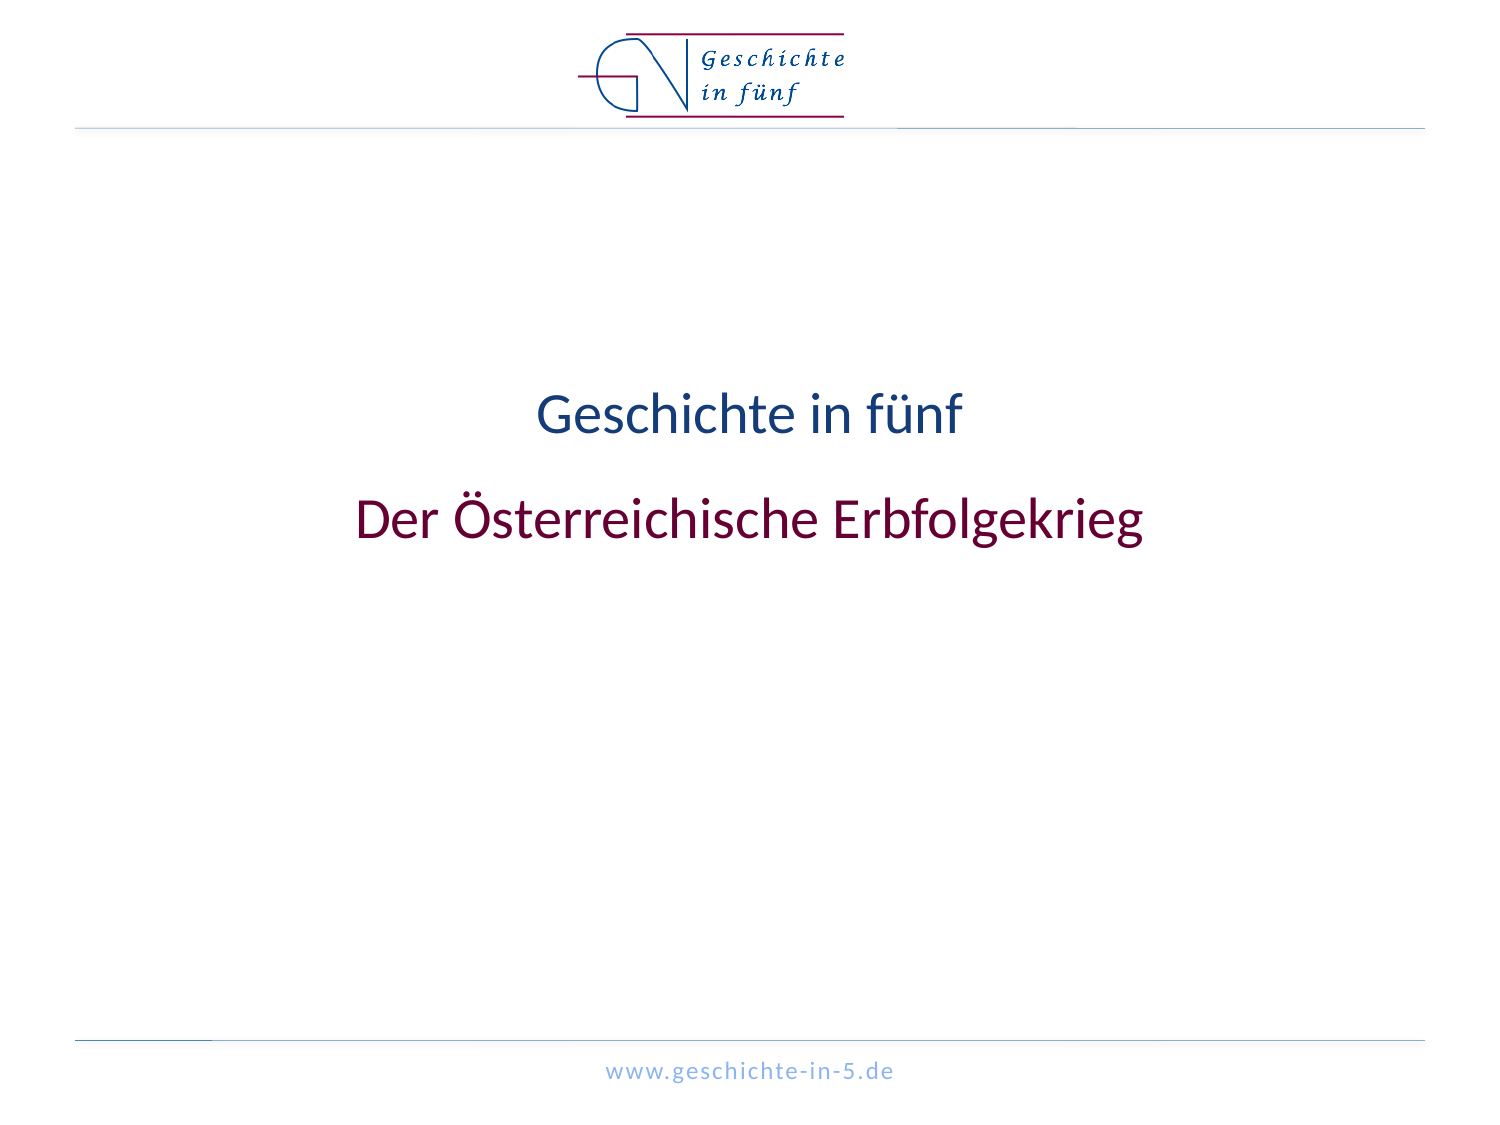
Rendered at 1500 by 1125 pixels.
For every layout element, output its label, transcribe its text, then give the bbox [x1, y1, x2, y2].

picture [574, 27, 849, 122]
title Geschichte in fünf Der Österreichische Erbfolgekrieg [112, 324, 1388, 566]
